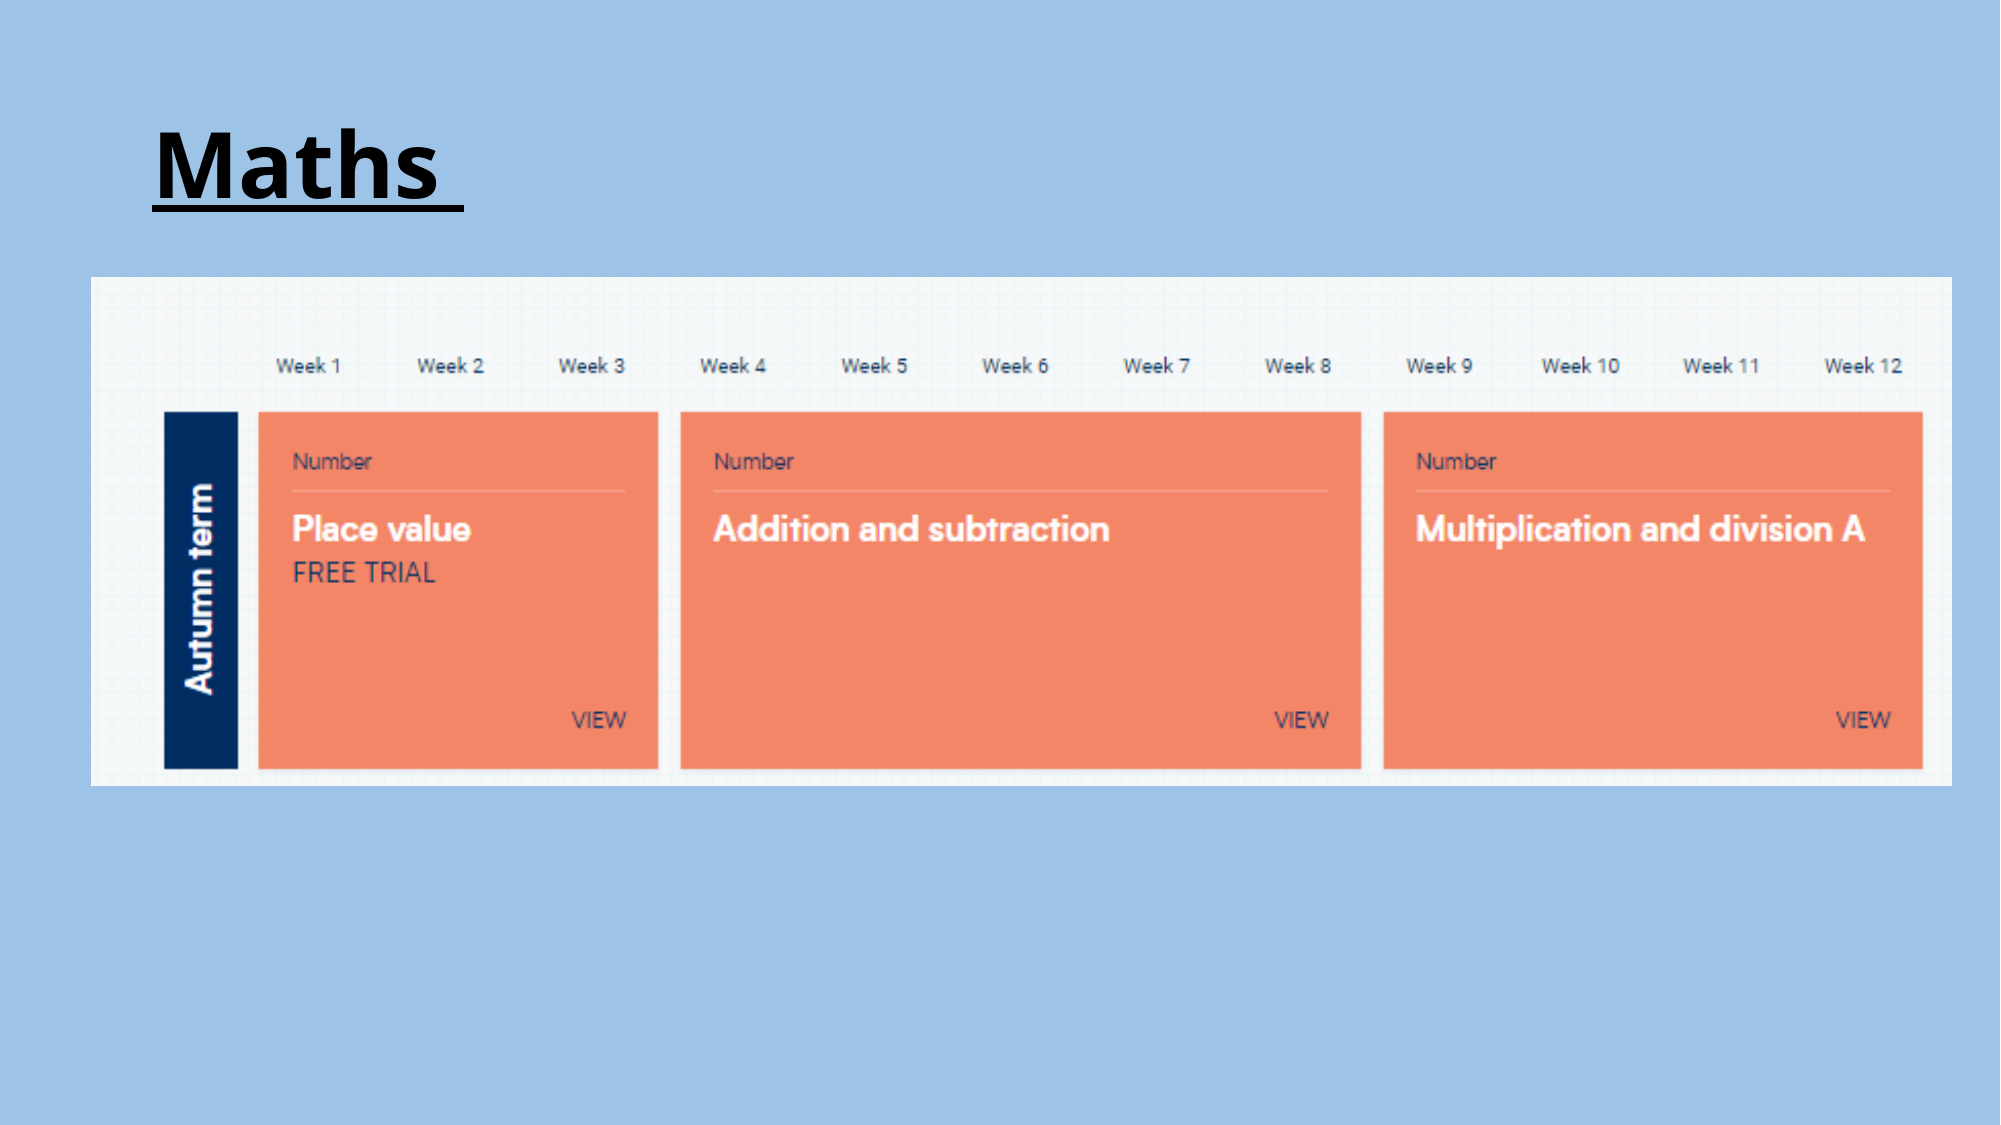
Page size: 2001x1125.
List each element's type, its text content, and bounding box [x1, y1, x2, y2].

title Maths [137, 59, 1863, 277]
picture [91, 277, 1952, 786]
